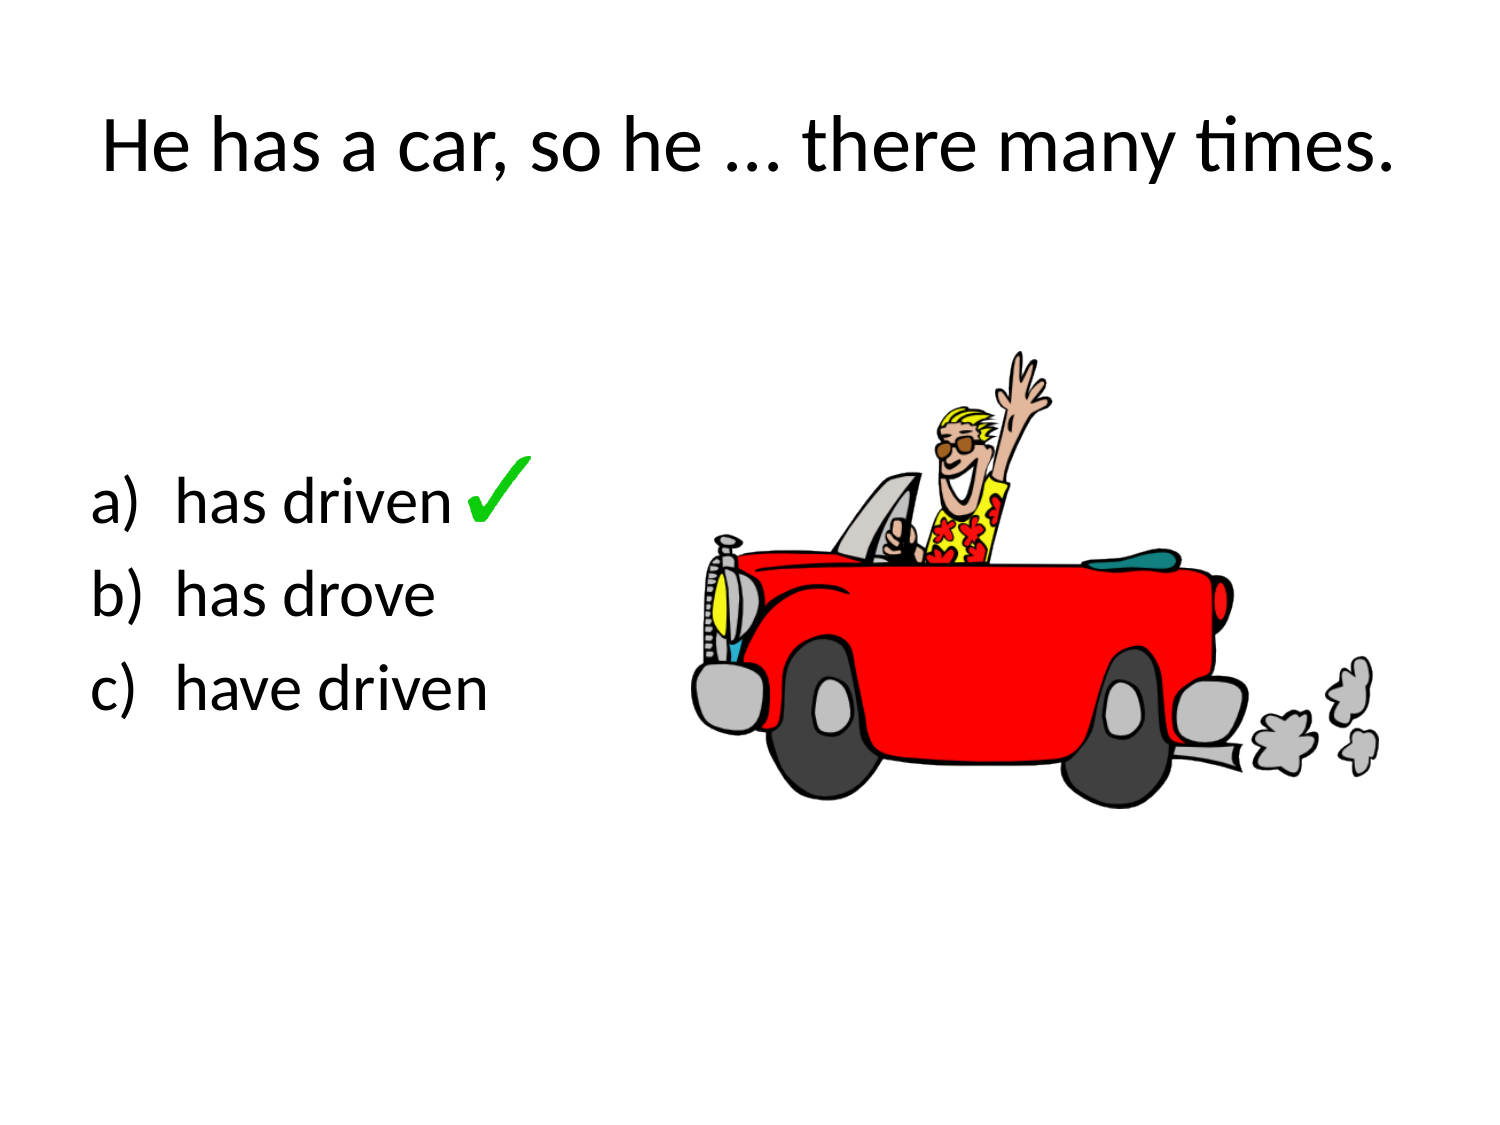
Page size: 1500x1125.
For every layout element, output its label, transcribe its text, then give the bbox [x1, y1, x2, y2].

list has driven has drove have driven [75, 262, 1425, 1005]
picture [468, 456, 531, 522]
title He has a car, so he ... there many times. [75, 45, 1425, 233]
picture [691, 351, 1379, 809]
